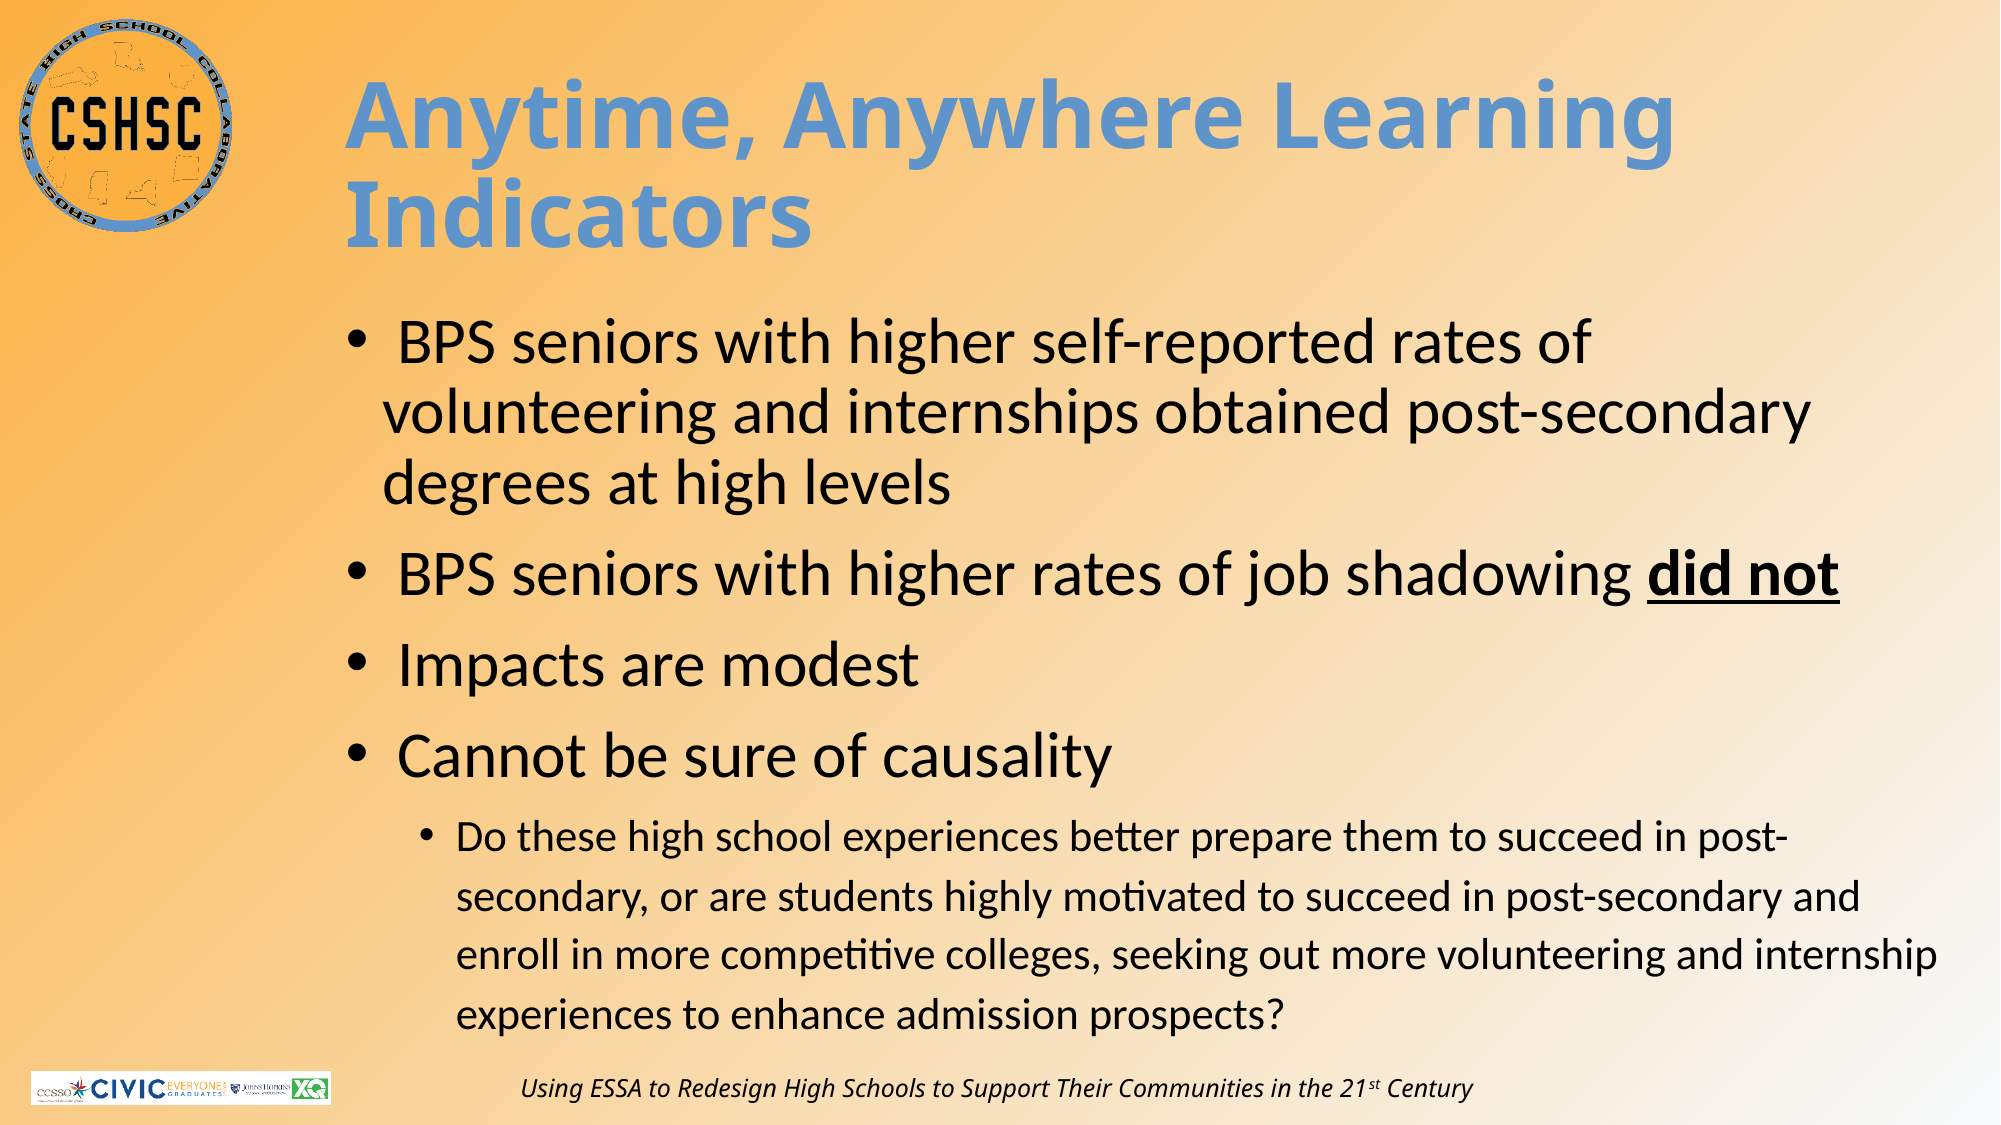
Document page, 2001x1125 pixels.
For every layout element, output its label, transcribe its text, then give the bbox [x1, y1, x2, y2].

picture [31, 1071, 331, 1105]
title Anytime, Anywhere Learning Indicators [330, 59, 1956, 278]
list BPS seniors with higher self-reported rates of volunteering and internships obtained post-secondary degrees at high levels BPS seniors with higher rates of job shadowing did not Impacts are modest Cannot be sure of causality Do these high school experiences better prepare them to succeed in post-secondary, or are students highly motivated to succeed in post-secondary and enroll in more competitive colleges, seeking out more volunteering and internship experiences to enhance admission prospects? [330, 299, 1956, 1049]
picture [18, 19, 233, 232]
